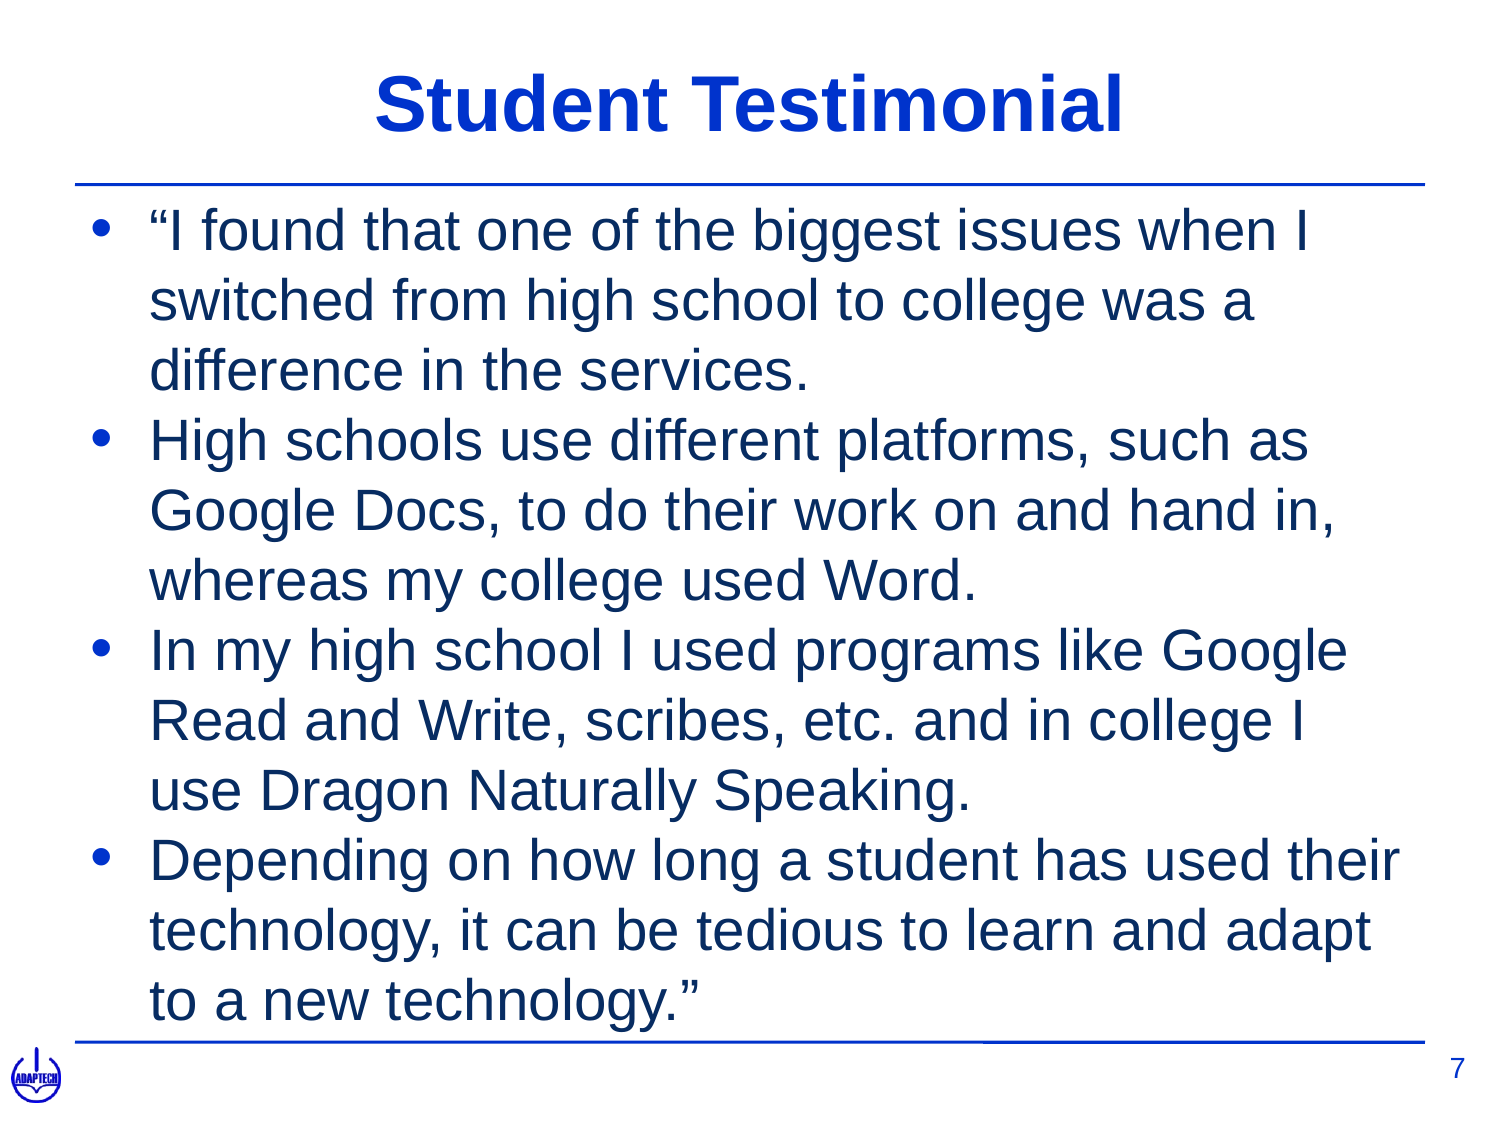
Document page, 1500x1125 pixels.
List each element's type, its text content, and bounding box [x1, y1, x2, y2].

slide_number 7 [1415, 1042, 1500, 1106]
list “I found that one of the biggest issues when I switched from high school to college was a difference in the services. High schools use different platforms, such as Google Docs, to do their work on and hand in, whereas my college used Word. In my high school I used programs like Google Read and Write, scribes, etc. and in college I use Dragon Naturally Speaking. Depending on how long a student has used their technology, it can be tedious to learn and adapt to a new technology.” [75, 184, 1425, 987]
picture [11, 1047, 61, 1103]
title Student Testimonial [75, 42, 1425, 155]
